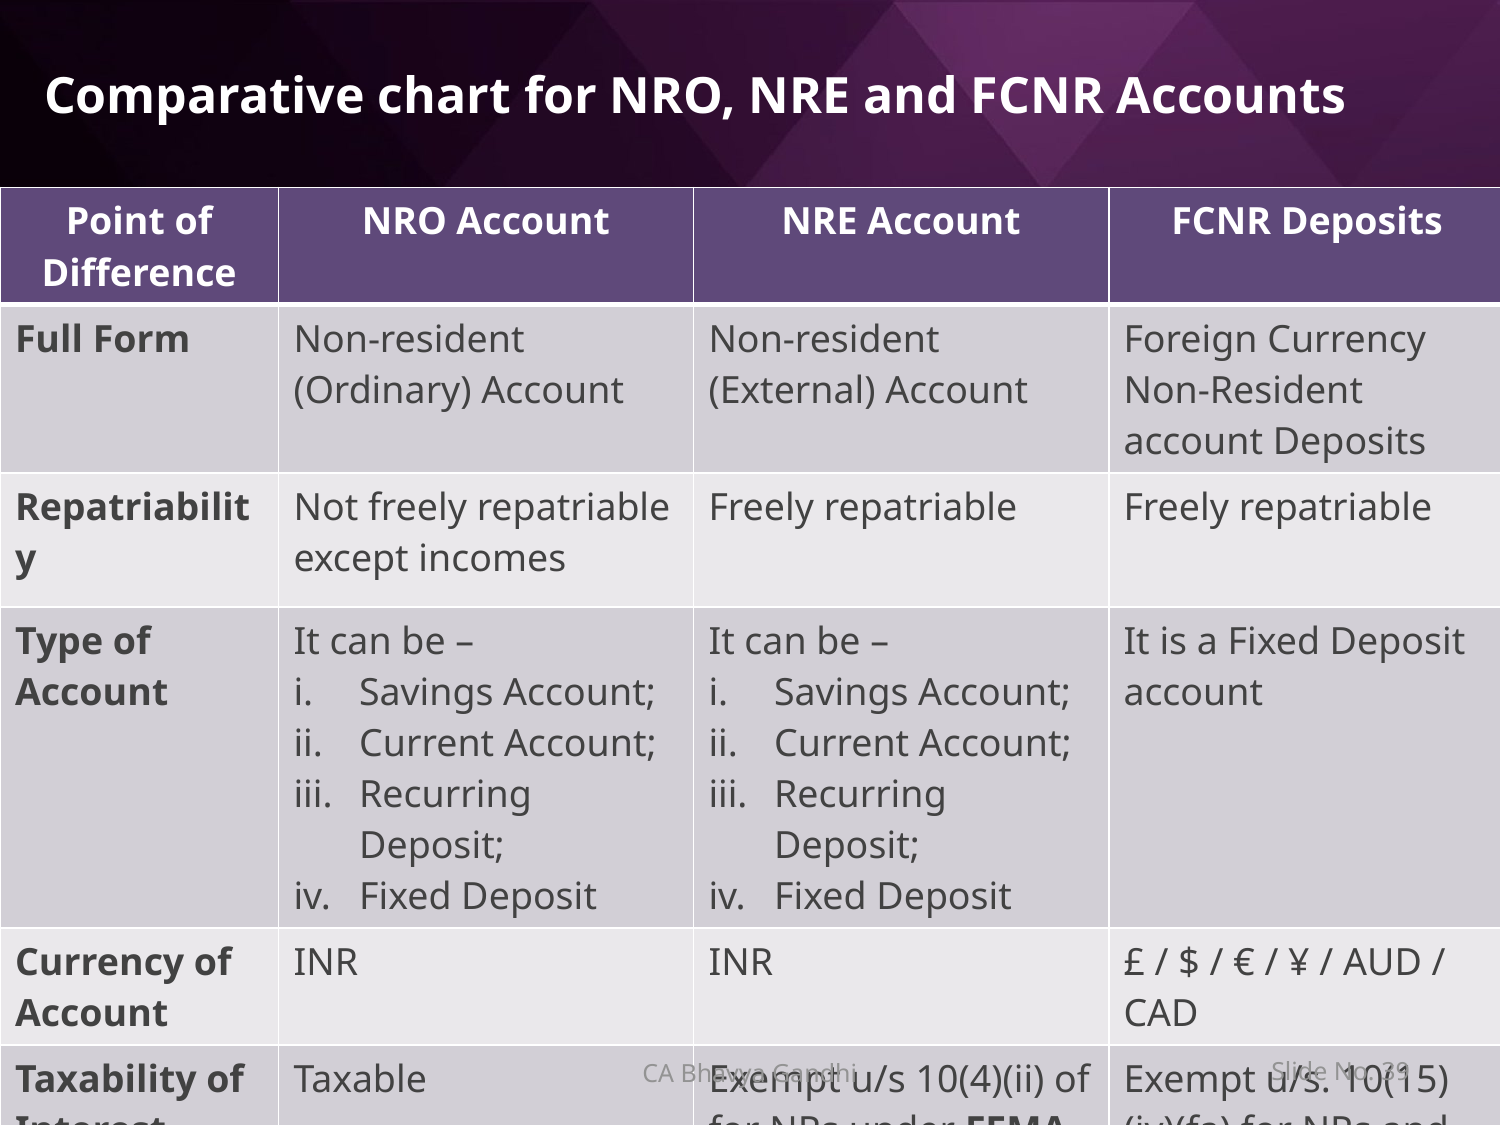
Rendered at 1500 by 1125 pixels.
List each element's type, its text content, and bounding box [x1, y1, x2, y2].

table_cell Currency of Account [1, 929, 278, 1044]
table_cell Non-resident (Ordinary) Account [279, 307, 693, 472]
table_cell INR [694, 929, 1108, 1044]
title Comparative chart for NRO, NRE and FCNR Accounts [0, 0, 1500, 187]
table_cell Not freely repatriable except incomes [279, 474, 693, 606]
table_header NRO Account [279, 188, 693, 302]
table_cell Taxability of Interest earned in such account [1, 1046, 278, 1125]
table_cell It is a Fixed Deposit account [1110, 608, 1500, 927]
table_cell Freely repatriable [1110, 474, 1500, 606]
table_cell Exempt u/s. 10(15)(iv)(fa) for NRs and NOR under Tax [1110, 1046, 1500, 1125]
table_cell Non-resident (External) Account [694, 307, 1108, 472]
slide_number Slide No. 38 [1074, 1042, 1425, 1103]
table_cell Repatriability [1, 474, 278, 606]
table_cell Type of Account [1, 608, 278, 927]
table_header FCNR Deposits [1110, 188, 1500, 302]
table_cell Foreign Currency Non-Resident account Deposits [1110, 307, 1500, 472]
table_cell INR [279, 929, 693, 1044]
table_header NRE Account [694, 188, 1108, 302]
table_cell £ / $ / € / ¥ / AUD / CAD [1110, 929, 1500, 1044]
footer CA Bhavya Gandhi [512, 1042, 988, 1103]
table_cell Freely repatriable [694, 474, 1108, 606]
table_cell Full Form [1, 307, 278, 472]
table_cell It can be – Savings Account; Current Account; Recurring Deposit; Fixed Deposit [279, 608, 693, 927]
table_cell Taxable [279, 1046, 693, 1125]
table_cell Exempt u/s 10(4)(ii) of for NRs under FEMA [694, 1046, 1108, 1125]
table_header Point of Difference [1, 188, 278, 302]
table_cell It can be – Savings Account; Current Account; Recurring Deposit; Fixed Deposit [694, 608, 1108, 927]
